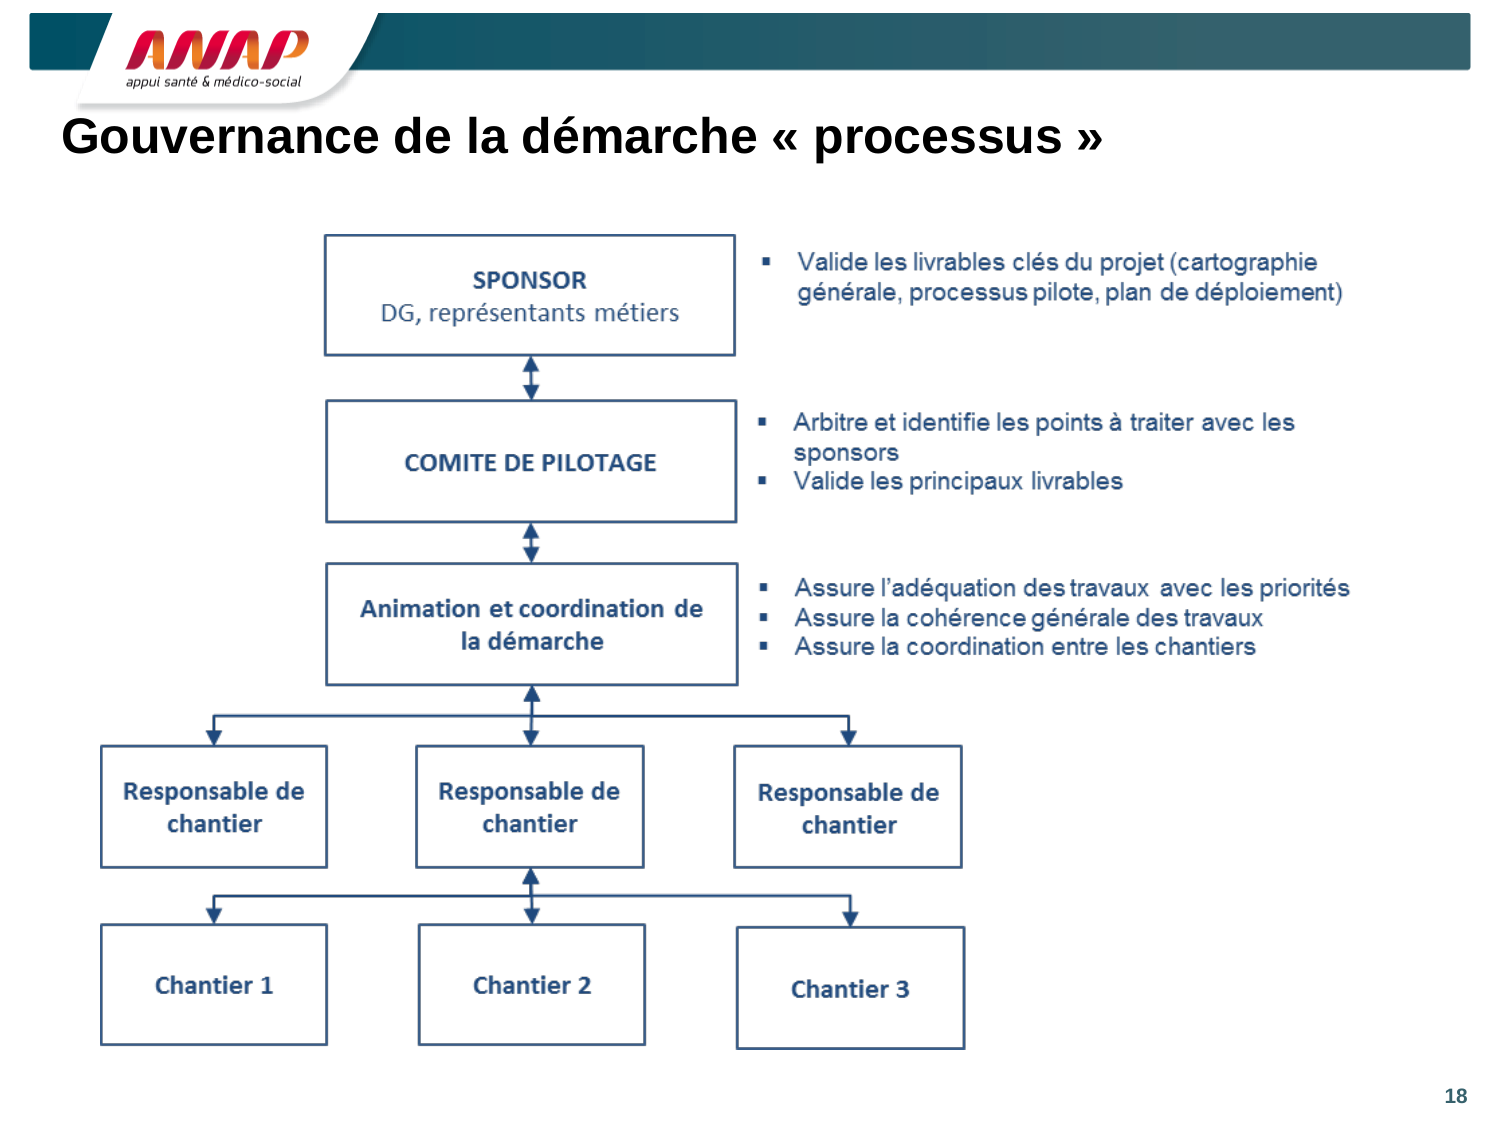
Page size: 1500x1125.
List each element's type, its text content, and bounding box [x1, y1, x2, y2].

picture [0, 13, 1500, 115]
picture [100, 234, 1392, 1051]
title Gouvernance de la démarche « processus » [46, 96, 1479, 171]
